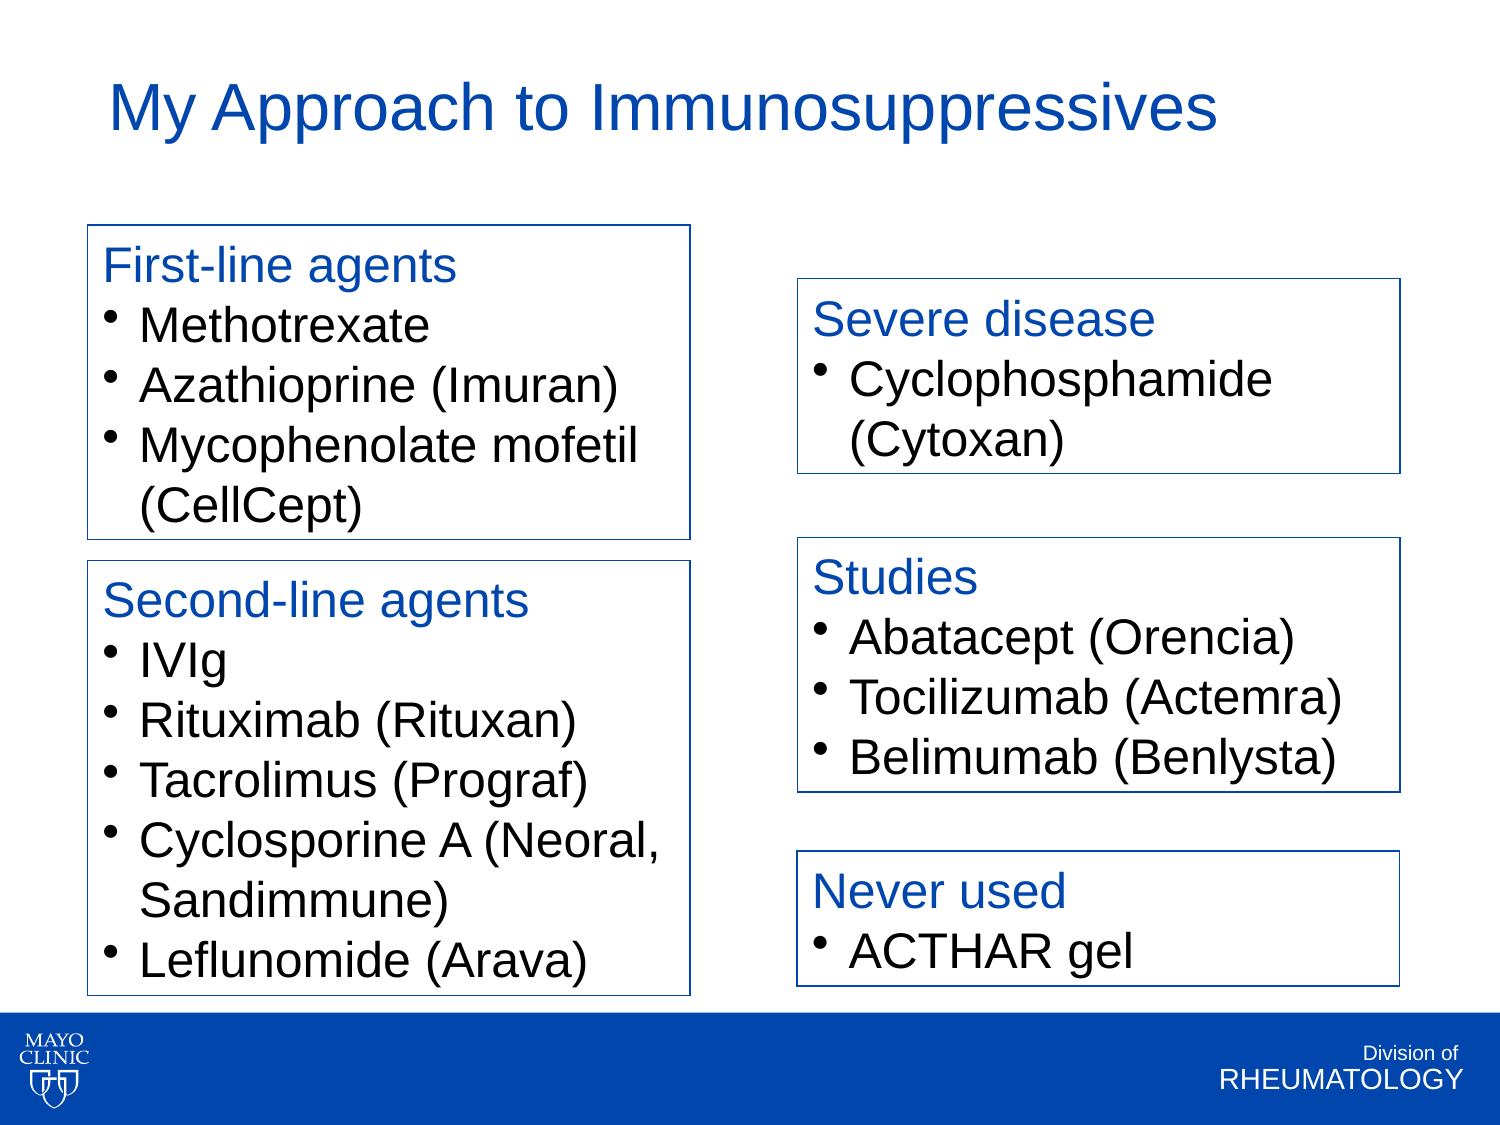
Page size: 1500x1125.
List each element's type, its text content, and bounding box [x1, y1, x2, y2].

text_box First-line agents Methotrexate Azathioprine (Imuran) Mycophenolate mofetil (CellCept) [87, 224, 691, 540]
text_box Studies Abatacept (Orencia) Tocilizumab (Actemra) Belimumab (Benlysta) [797, 537, 1400, 793]
text_box Second-line agents IVIg Rituximab (Rituxan) Tacrolimus (Prograf) Cyclosporine A (Neoral, Sandimmune) Leflunomide (Arava) [87, 560, 691, 996]
title My Approach to Immunosuppressives [108, 0, 1392, 225]
text_box Severe disease Cyclophosphamide (Cytoxan) [797, 278, 1400, 474]
text_box Never used ACTHAR gel [797, 851, 1400, 986]
